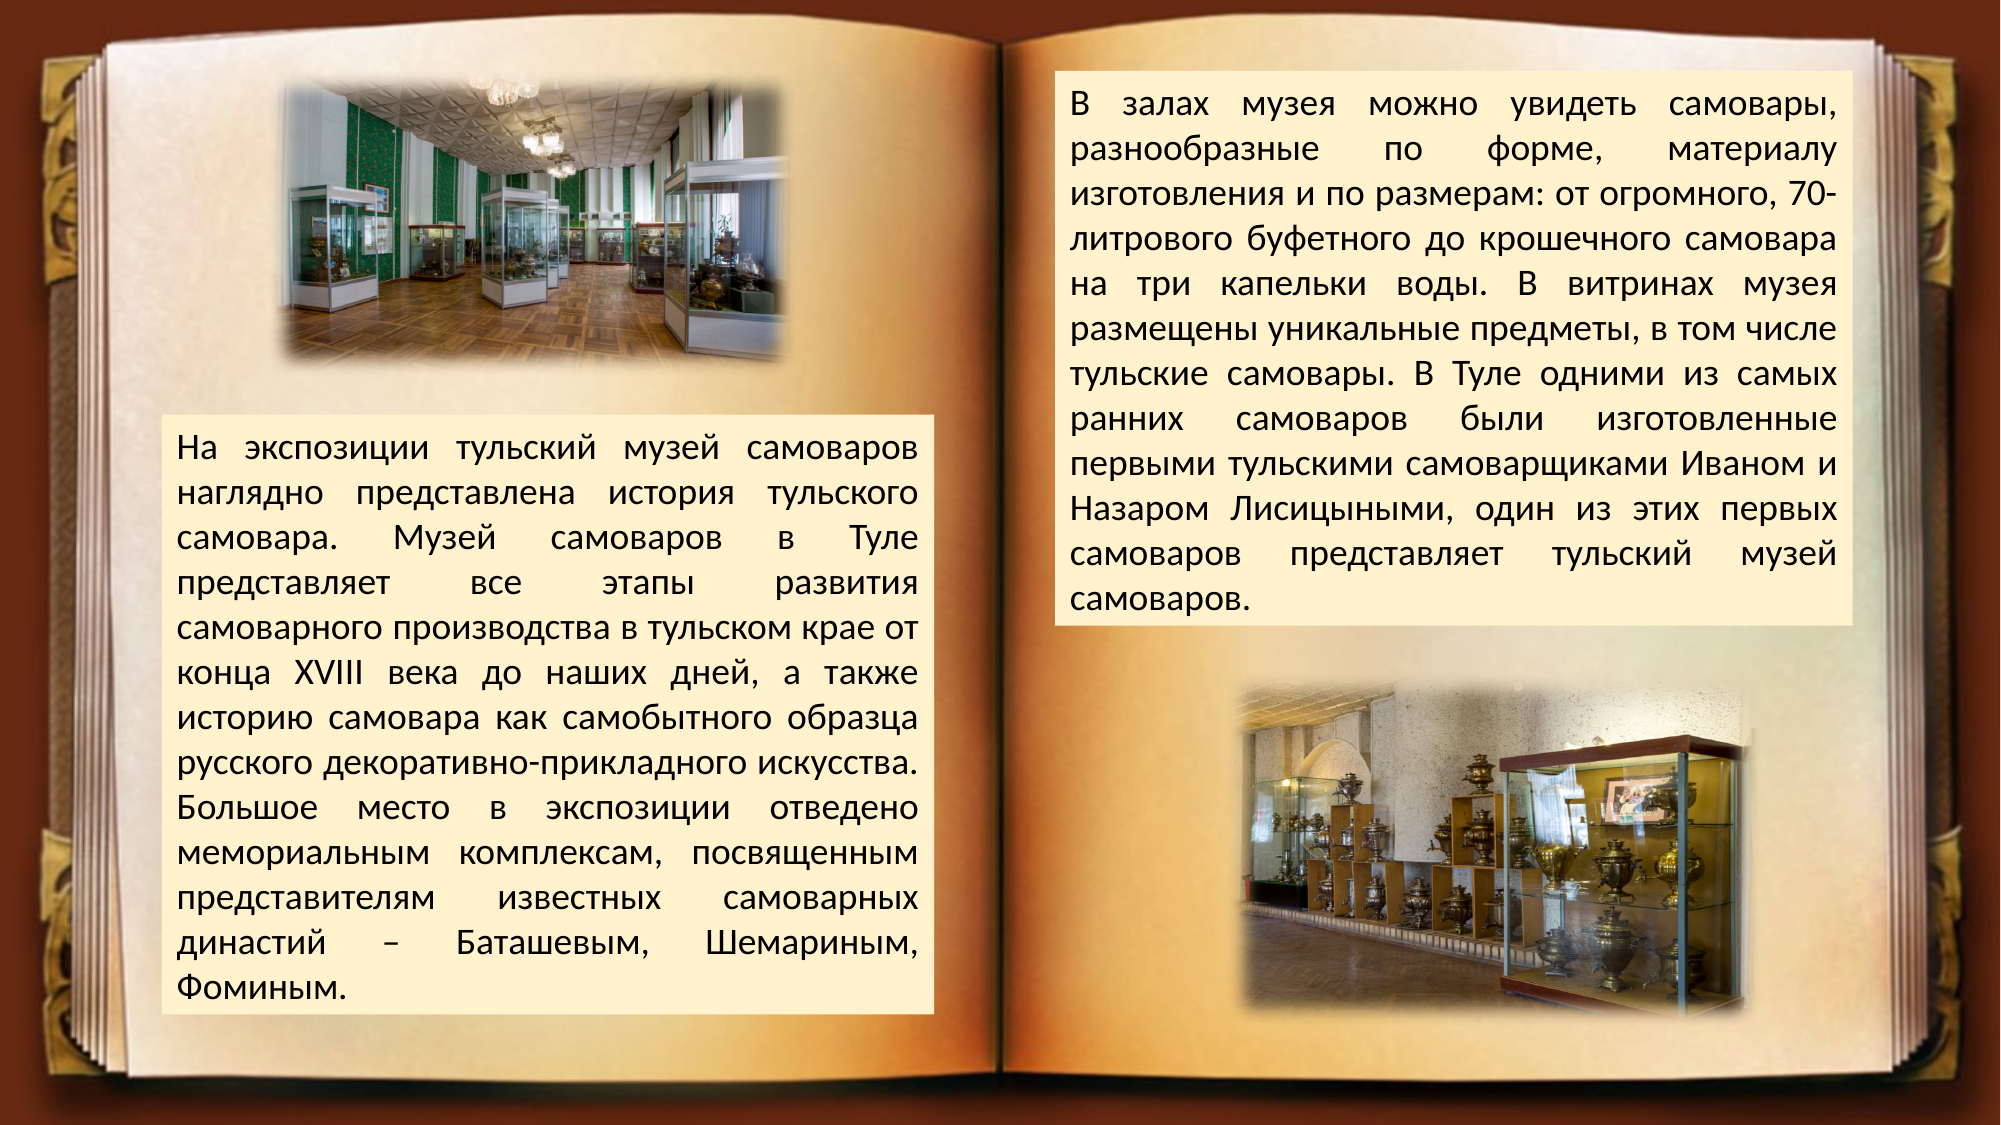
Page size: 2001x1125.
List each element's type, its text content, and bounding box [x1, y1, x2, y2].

text_box На экспозиции тульский музей самоваров наглядно представлена история тульского самовара. Музей самоваров в Туле представляет все этапы развития самоварного производства в тульском крае от конца XVIII века до наших дней, а также историю самовара как самобытного образца русского декоративно-прикладного искусства. Большое место в экспозиции отведено мемориальным комплексам, посвященным представителям известных самоварных династий – Баташевым, Шемариным, Фоминым. [161, 414, 935, 1015]
picture [0, 0, 2001, 1125]
text_box В залах музея можно увидеть самовары, разнообразные по форме, материалу изготовления и по размерам: от огромного, 70-литрового буфетного до крошечного самовара на три капельки воды. В витринах музея размещены уникальные предметы, в том числе тульские самовары. В Туле одними из самых ранних самоваров были изготовленные первыми тульскими самоварщиками Иваном и Назаром Лисицыными, один из этих первых самоваров представляет тульский музей самоваров. [1055, 70, 1853, 626]
